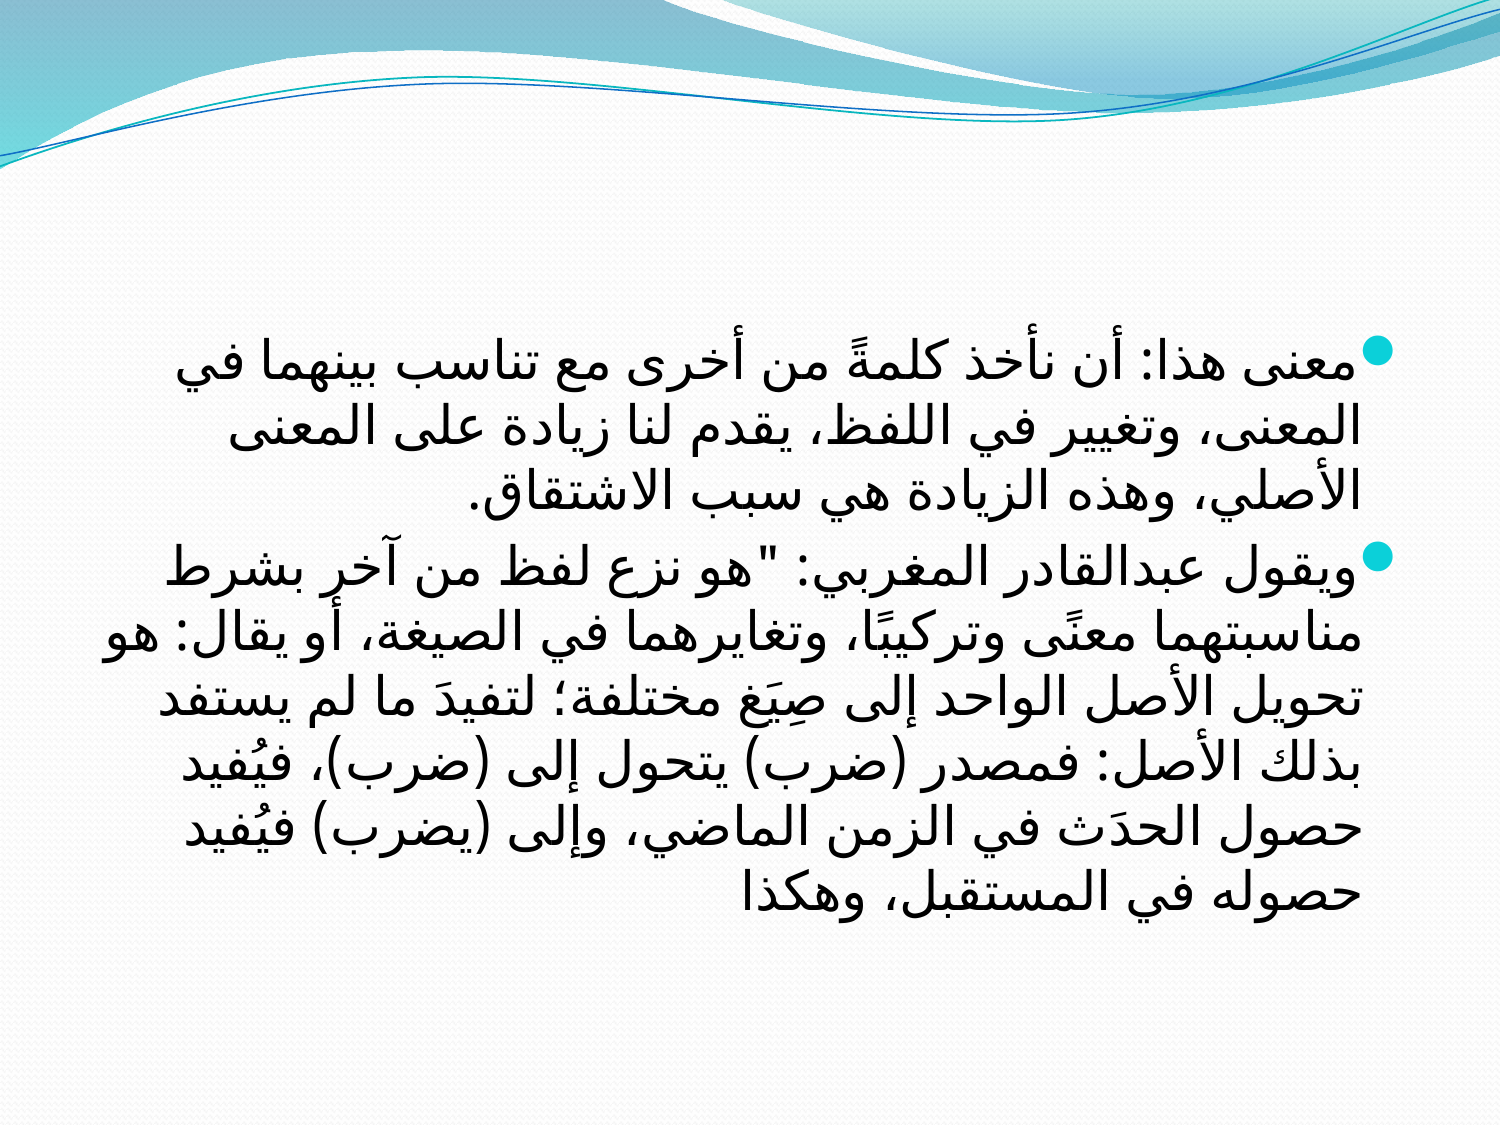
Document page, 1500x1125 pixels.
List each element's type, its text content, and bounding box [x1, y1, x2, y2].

list معنى هذا: أن نأخذ كلمةً من أخرى مع تناسب بينهما في المعنى، وتغيير في اللفظ، يقدم لنا زيادة على المعنى الأصلي، وهذه الزيادة هي سبب الاشتقاق. ويقول عبدالقادر المغربي: "هو نزع لفظ من آخر بشرط مناسبتهما معنًى وتركيبًا، وتغايرهما في الصيغة، أو يقال: هو تحويل الأصل الواحد إلى صِيَغ مختلفة؛ لتفيدَ ما لم يستفد بذلك الأصل: فمصدر (ضرب) يتحول إلى (ضرب)، فيُفيد حصول الحدَث في الزمن الماضي، وإلى (يضرب) فيُفيد حصوله في المستقبل، وهكذا [75, 317, 1425, 1038]
